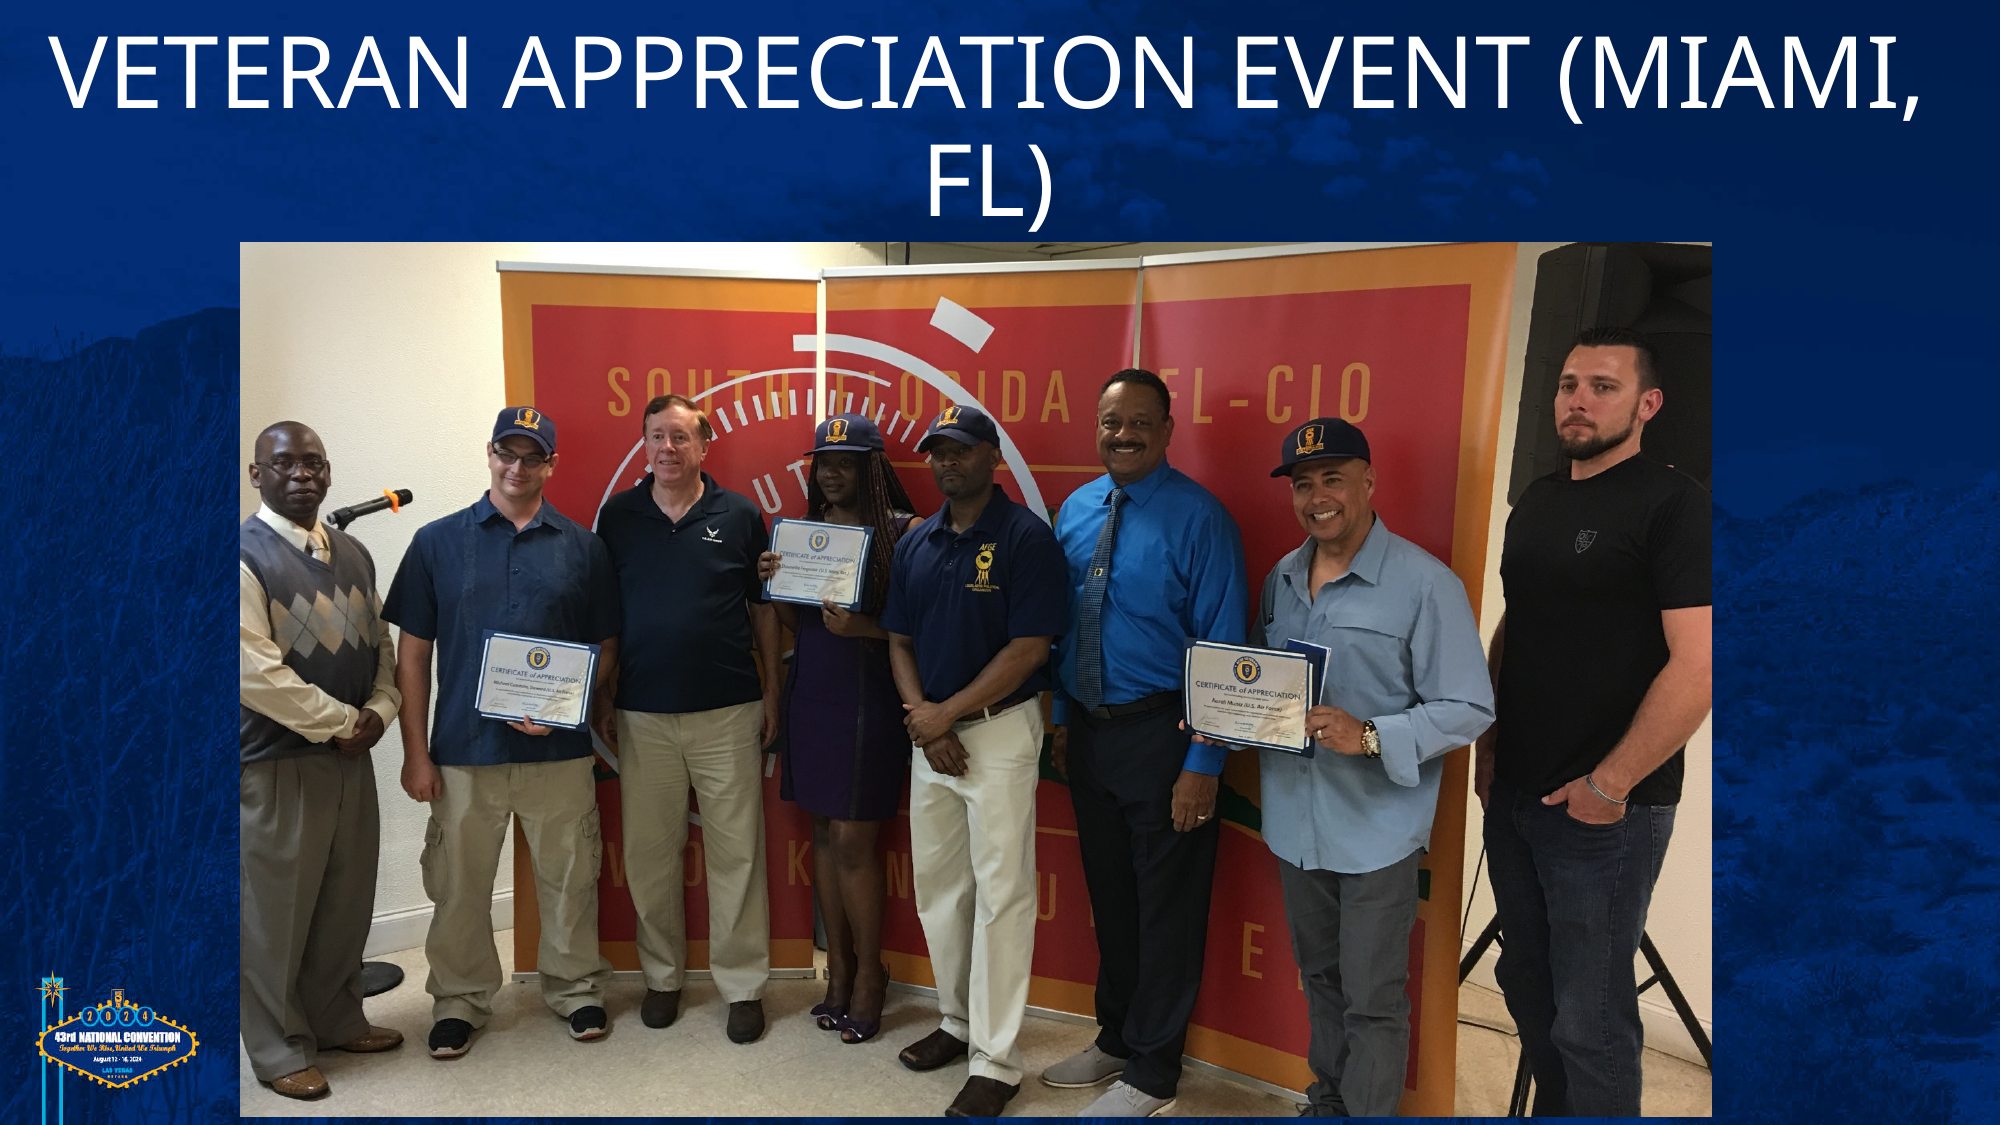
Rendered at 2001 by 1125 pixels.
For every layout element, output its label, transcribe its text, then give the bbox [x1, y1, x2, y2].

title VETERAN APPRECIATION EVENT (MIAMI, FL) [0, 17, 1978, 243]
picture [0, 0, 2000, 1125]
